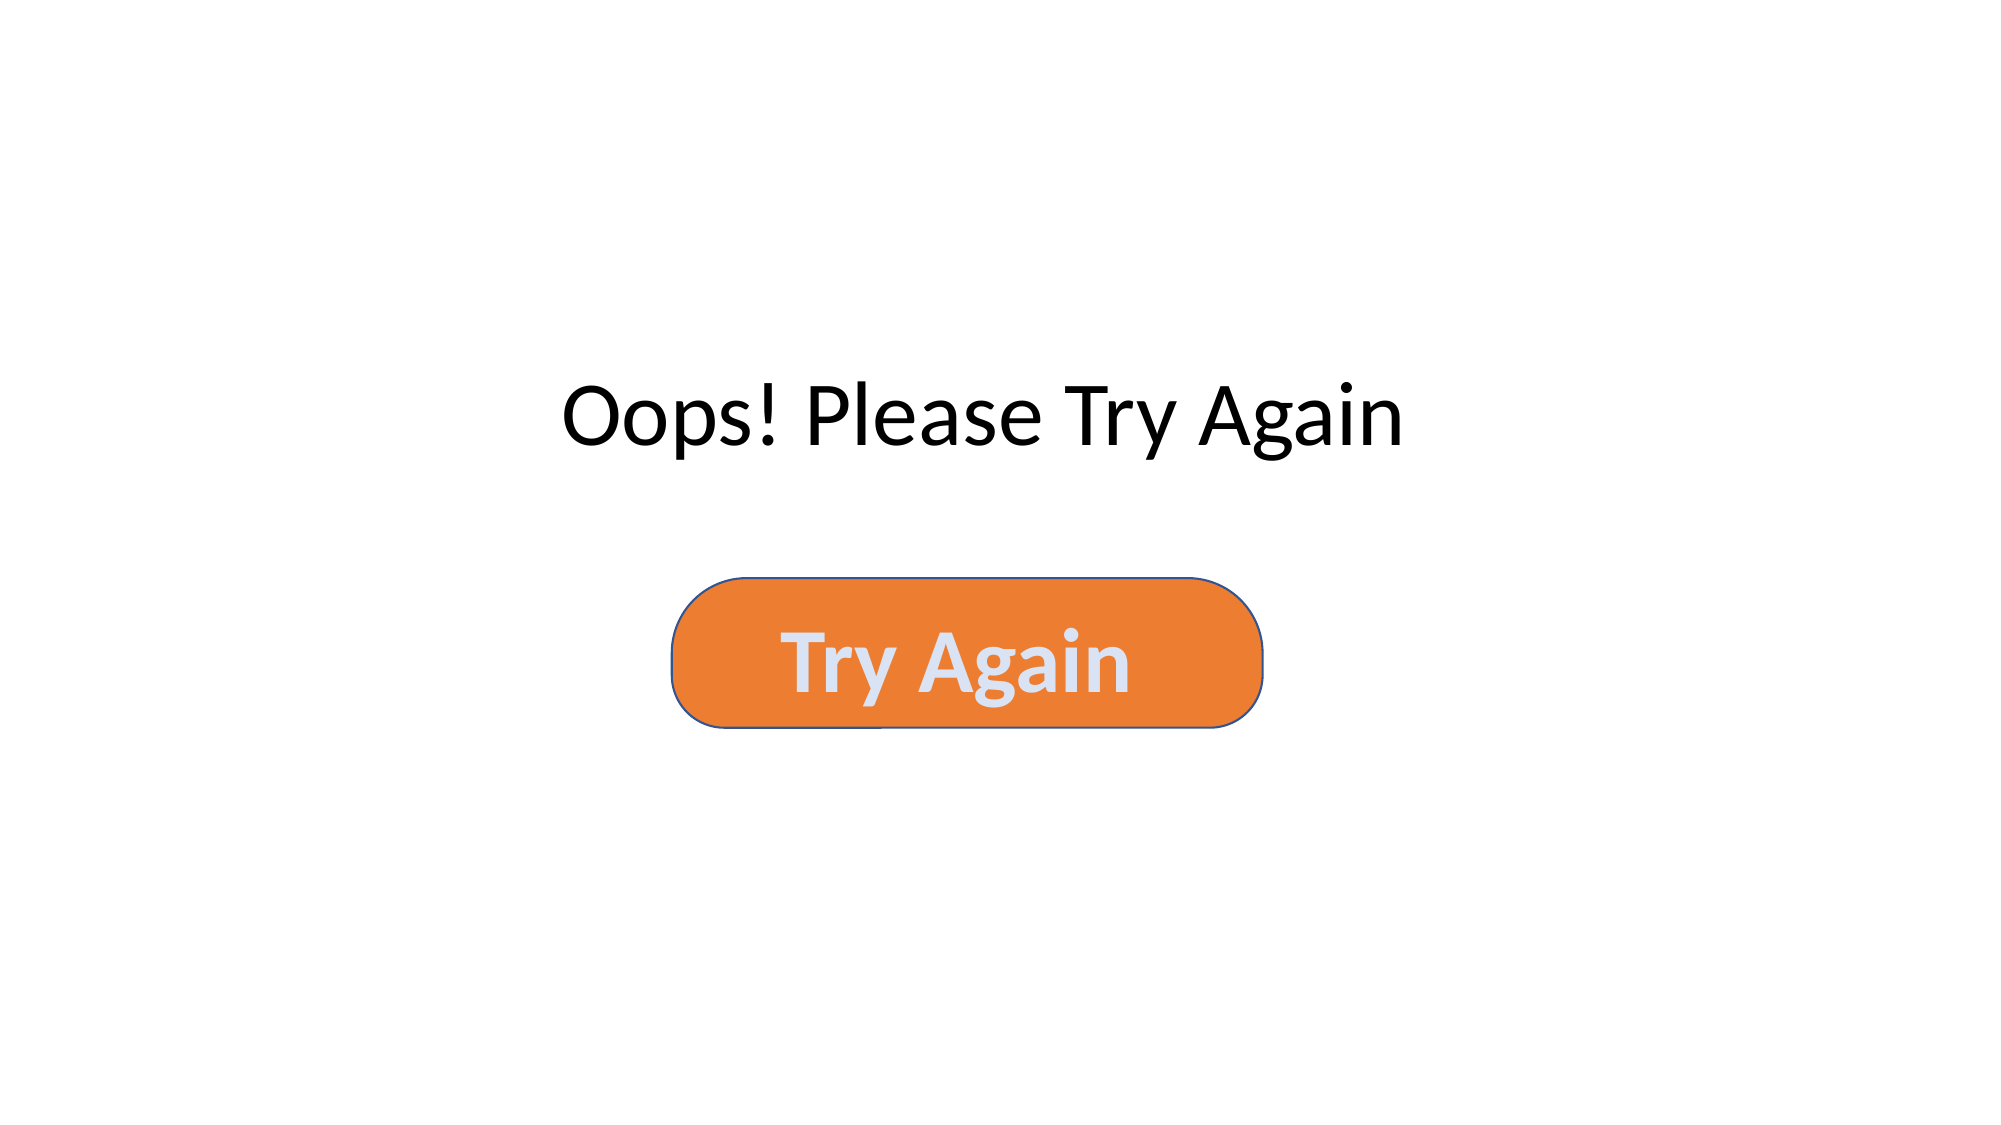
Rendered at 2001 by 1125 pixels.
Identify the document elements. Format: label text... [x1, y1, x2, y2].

text_box Try Again [670, 577, 1264, 729]
text_box Oops! Please Try Again [294, 346, 1695, 472]
